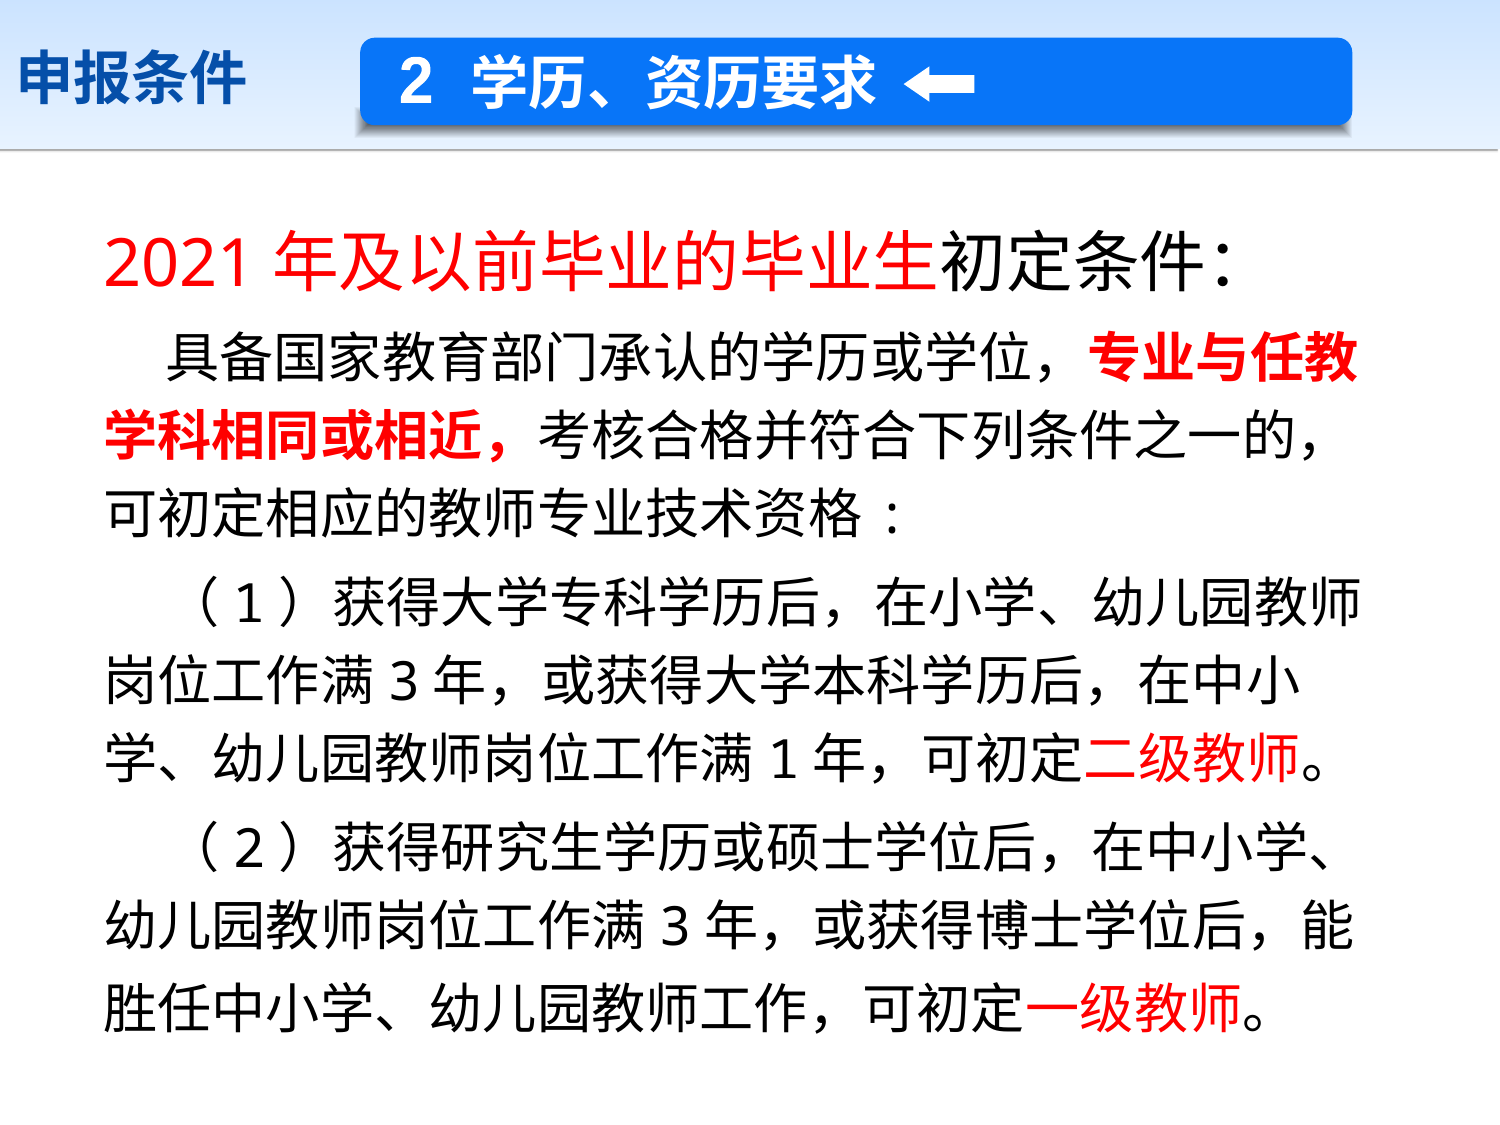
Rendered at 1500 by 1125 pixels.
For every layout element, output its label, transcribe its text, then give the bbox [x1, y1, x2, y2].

text_box [353, 106, 1353, 138]
title 申报条件 [0, 23, 1347, 131]
text_box [360, 38, 372, 125]
text_box [1259, 37, 1353, 126]
text_box 学历、资历要求 [372, 37, 1259, 126]
text_box 2021年及以前毕业的毕业生初定条件： 具备国家教育部门承认的学历或学位，专业与任教学科相同或相近，考核合格并符合下列条件之一的，可初定相应的教师专业技术资格: （1）获得大学专科学历后，在小学、幼儿园教师岗位工作满3年，或获得大学本科学历后，在中小学、幼儿园教师岗位工作满1年，可初定二级教师。 （2）获得研究生学历或硕士学位后，在中小学、幼儿园教师岗位工作满3年，或获得博士学位后，能胜任中小学、幼儿园教师工作，可初定一级教师。 [88, 196, 1412, 303]
